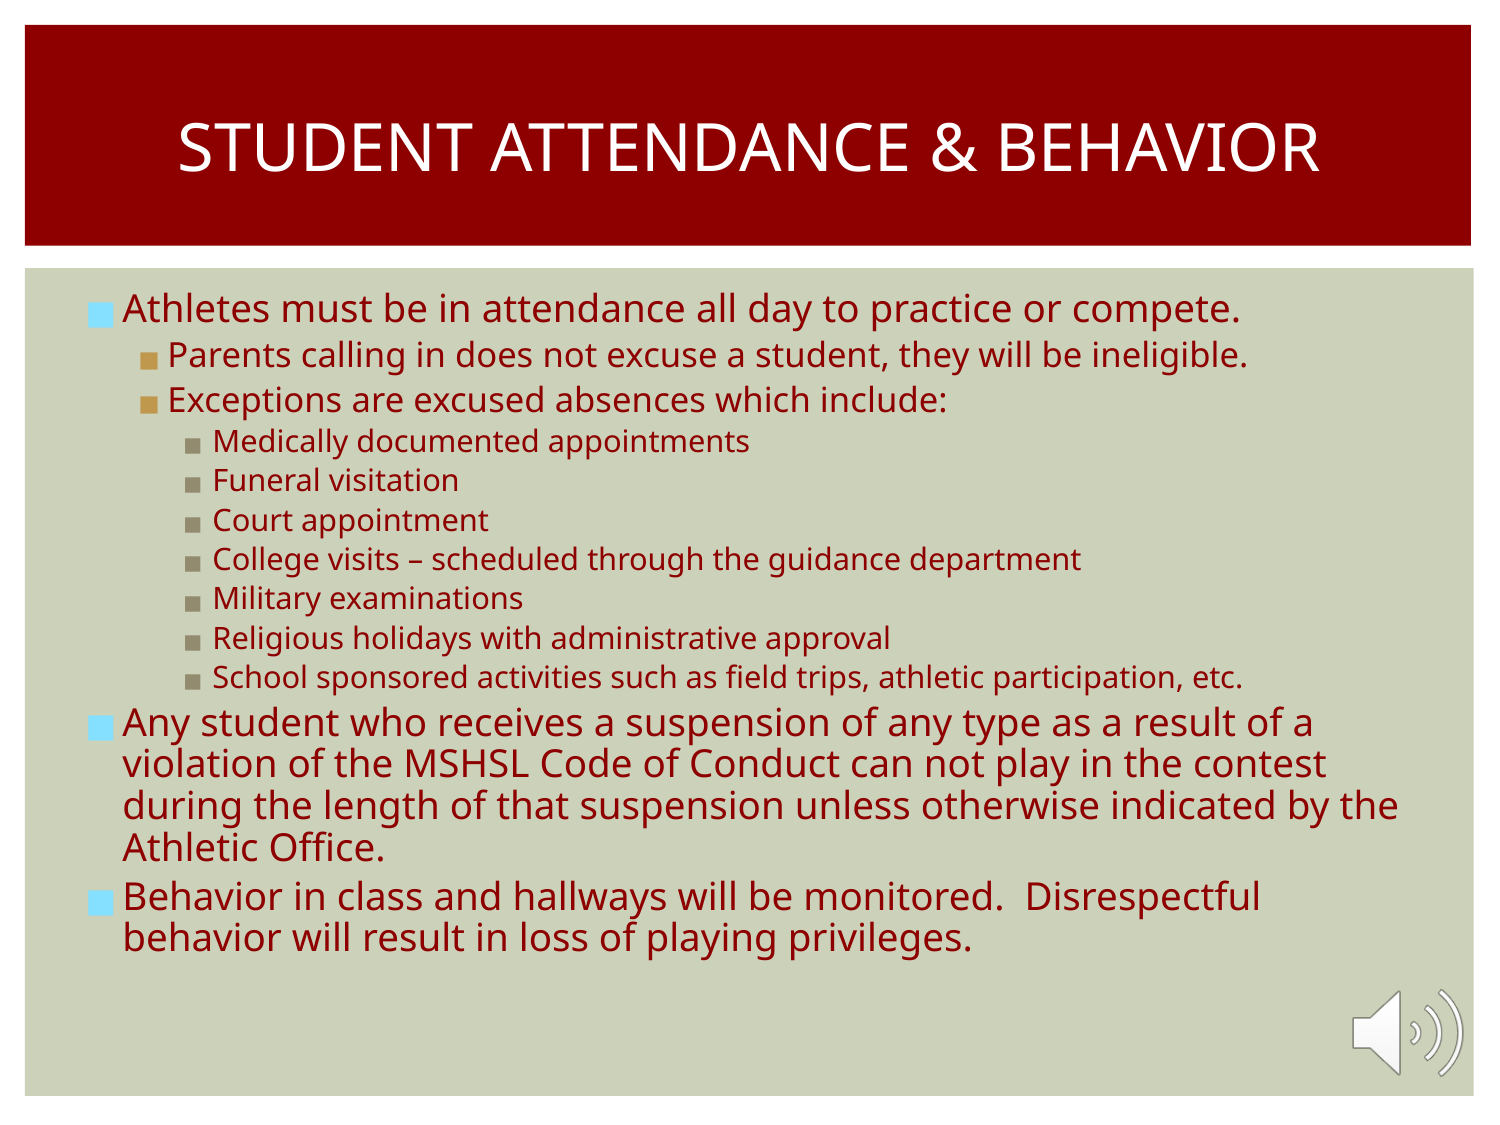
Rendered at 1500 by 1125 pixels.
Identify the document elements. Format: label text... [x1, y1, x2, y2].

picture [1341, 966, 1476, 1101]
title STUDENT ATTENDANCE & BEHAVIOR [62, 58, 1438, 232]
list Athletes must be in attendance all day to practice or compete. Parents calling in does not excuse a student, they will be ineligible. Exceptions are excused absences which include: Medically documented appointments Funeral visitation Court appointment College visits – scheduled through the guidance department Military examinations Religious holidays with administrative approval School sponsored activities such as field trips, athletic participation, etc. Any student who receives a suspension of any type as a result of a violation of the MSHSL Code of Conduct can not play in the contest during the length of that suspension unless otherwise indicated by the Athletic Office. Behavior in class and hallways will be monitored. Disrespectful behavior will result in loss of playing privileges. [62, 281, 1442, 1005]
